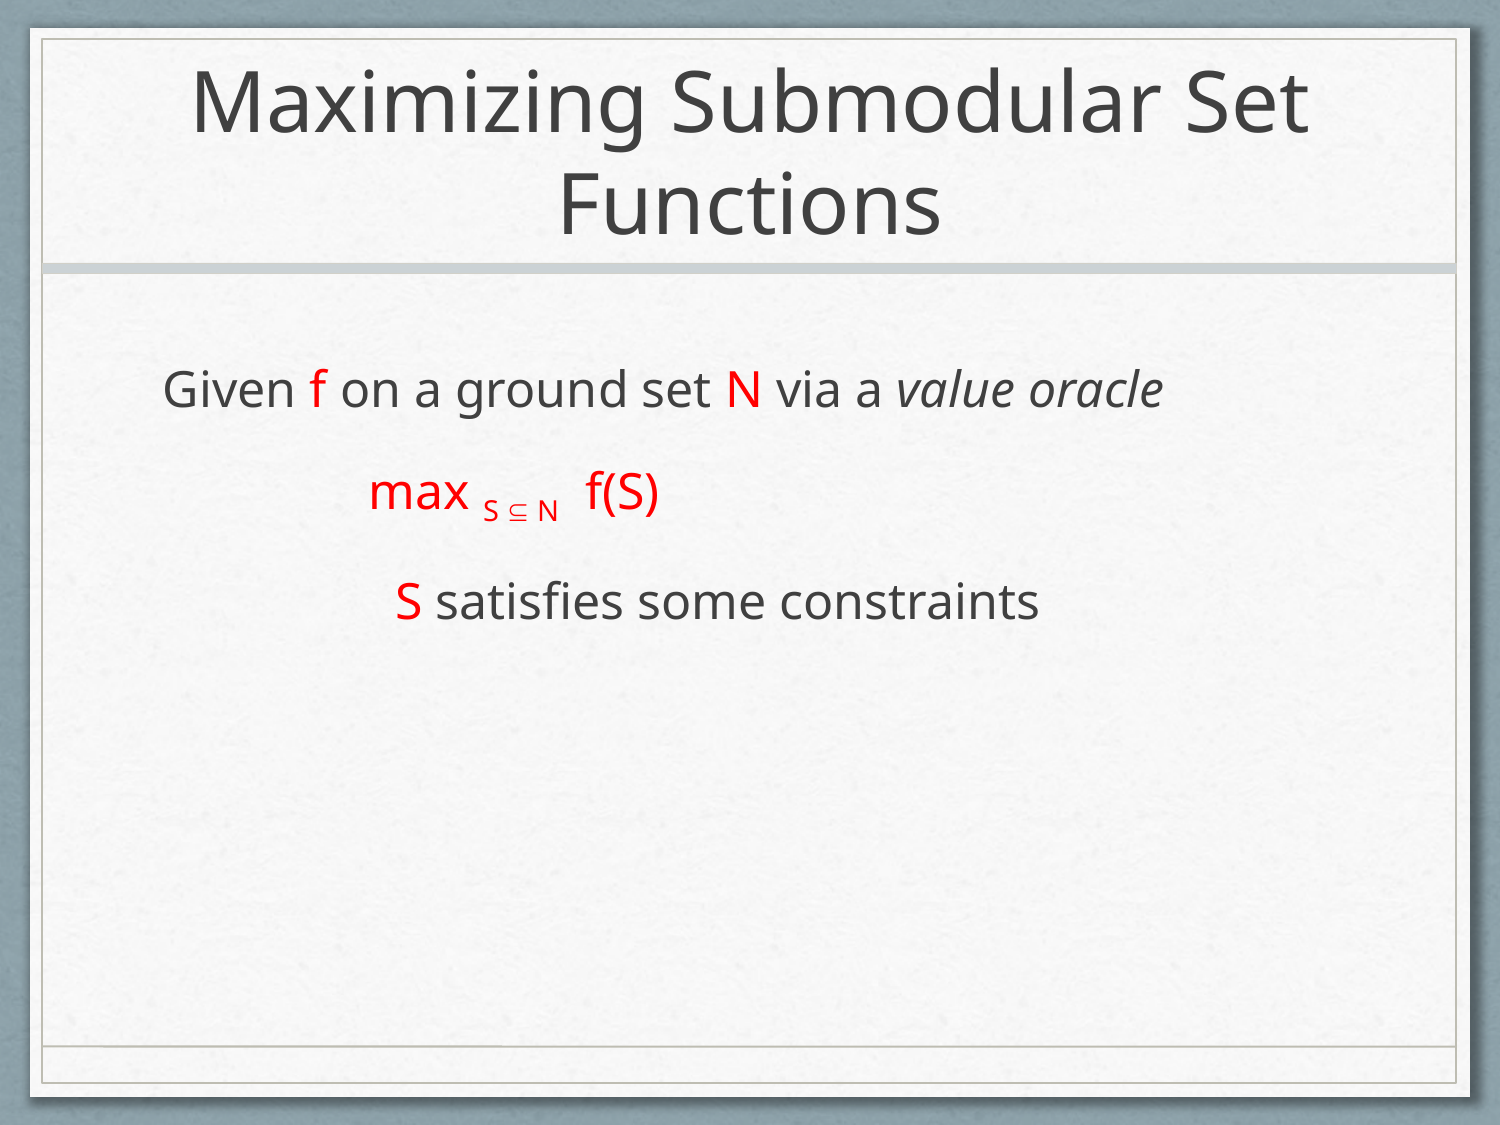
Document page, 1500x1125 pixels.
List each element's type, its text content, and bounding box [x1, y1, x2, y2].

title Maximizing Submodular Set Functions [147, 40, 1353, 260]
picture [30, 28, 1470, 1097]
list Given f on a ground set N via a value oracle max S  N f(S) S satisfies some constraints [147, 350, 1353, 995]
